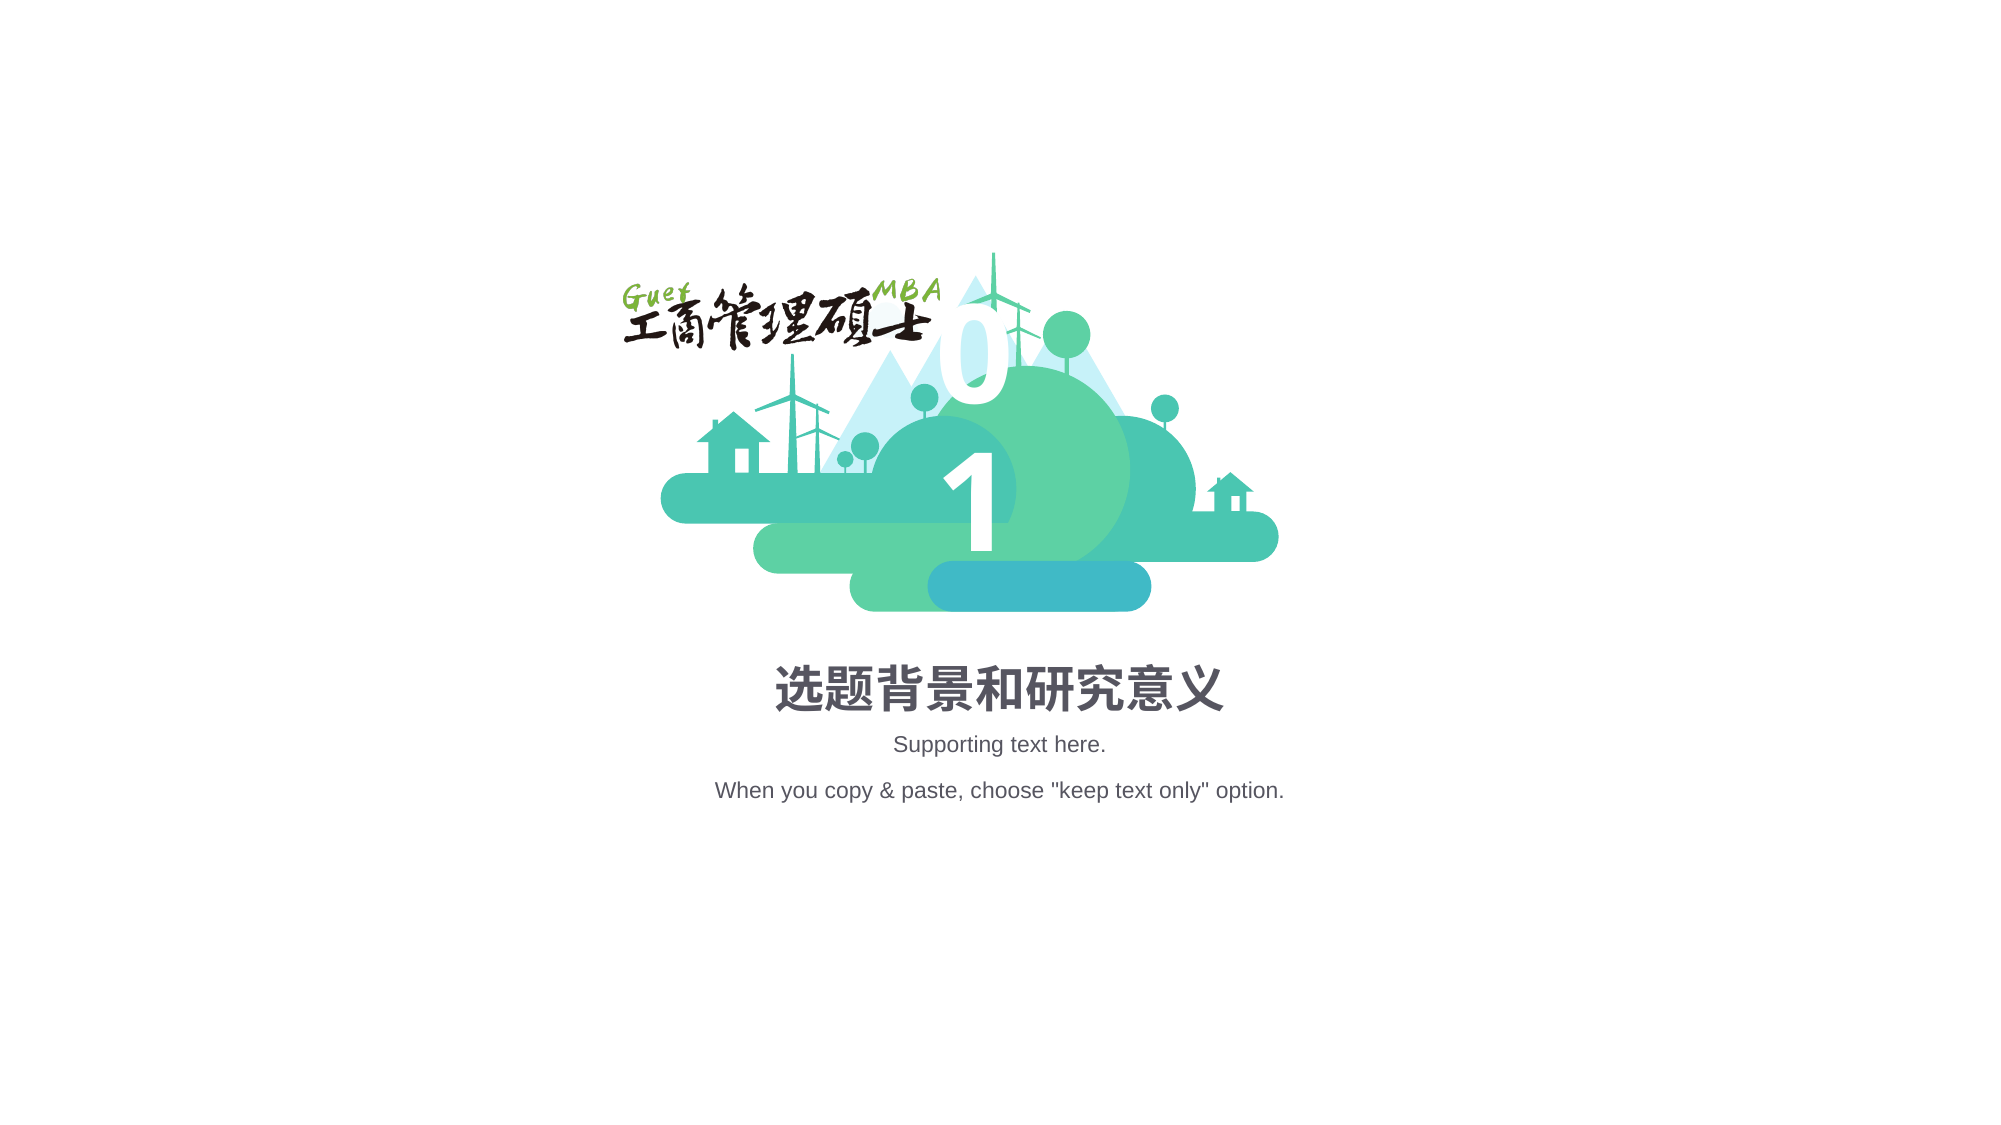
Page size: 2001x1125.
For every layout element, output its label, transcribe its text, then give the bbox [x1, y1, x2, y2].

title 选题背景和研究意义 [555, 578, 1445, 725]
list Supporting text here. When you copy & paste, choose "keep text only" option. [555, 725, 1445, 892]
text_box 01 [919, 381, 1086, 589]
picture [623, 278, 940, 351]
